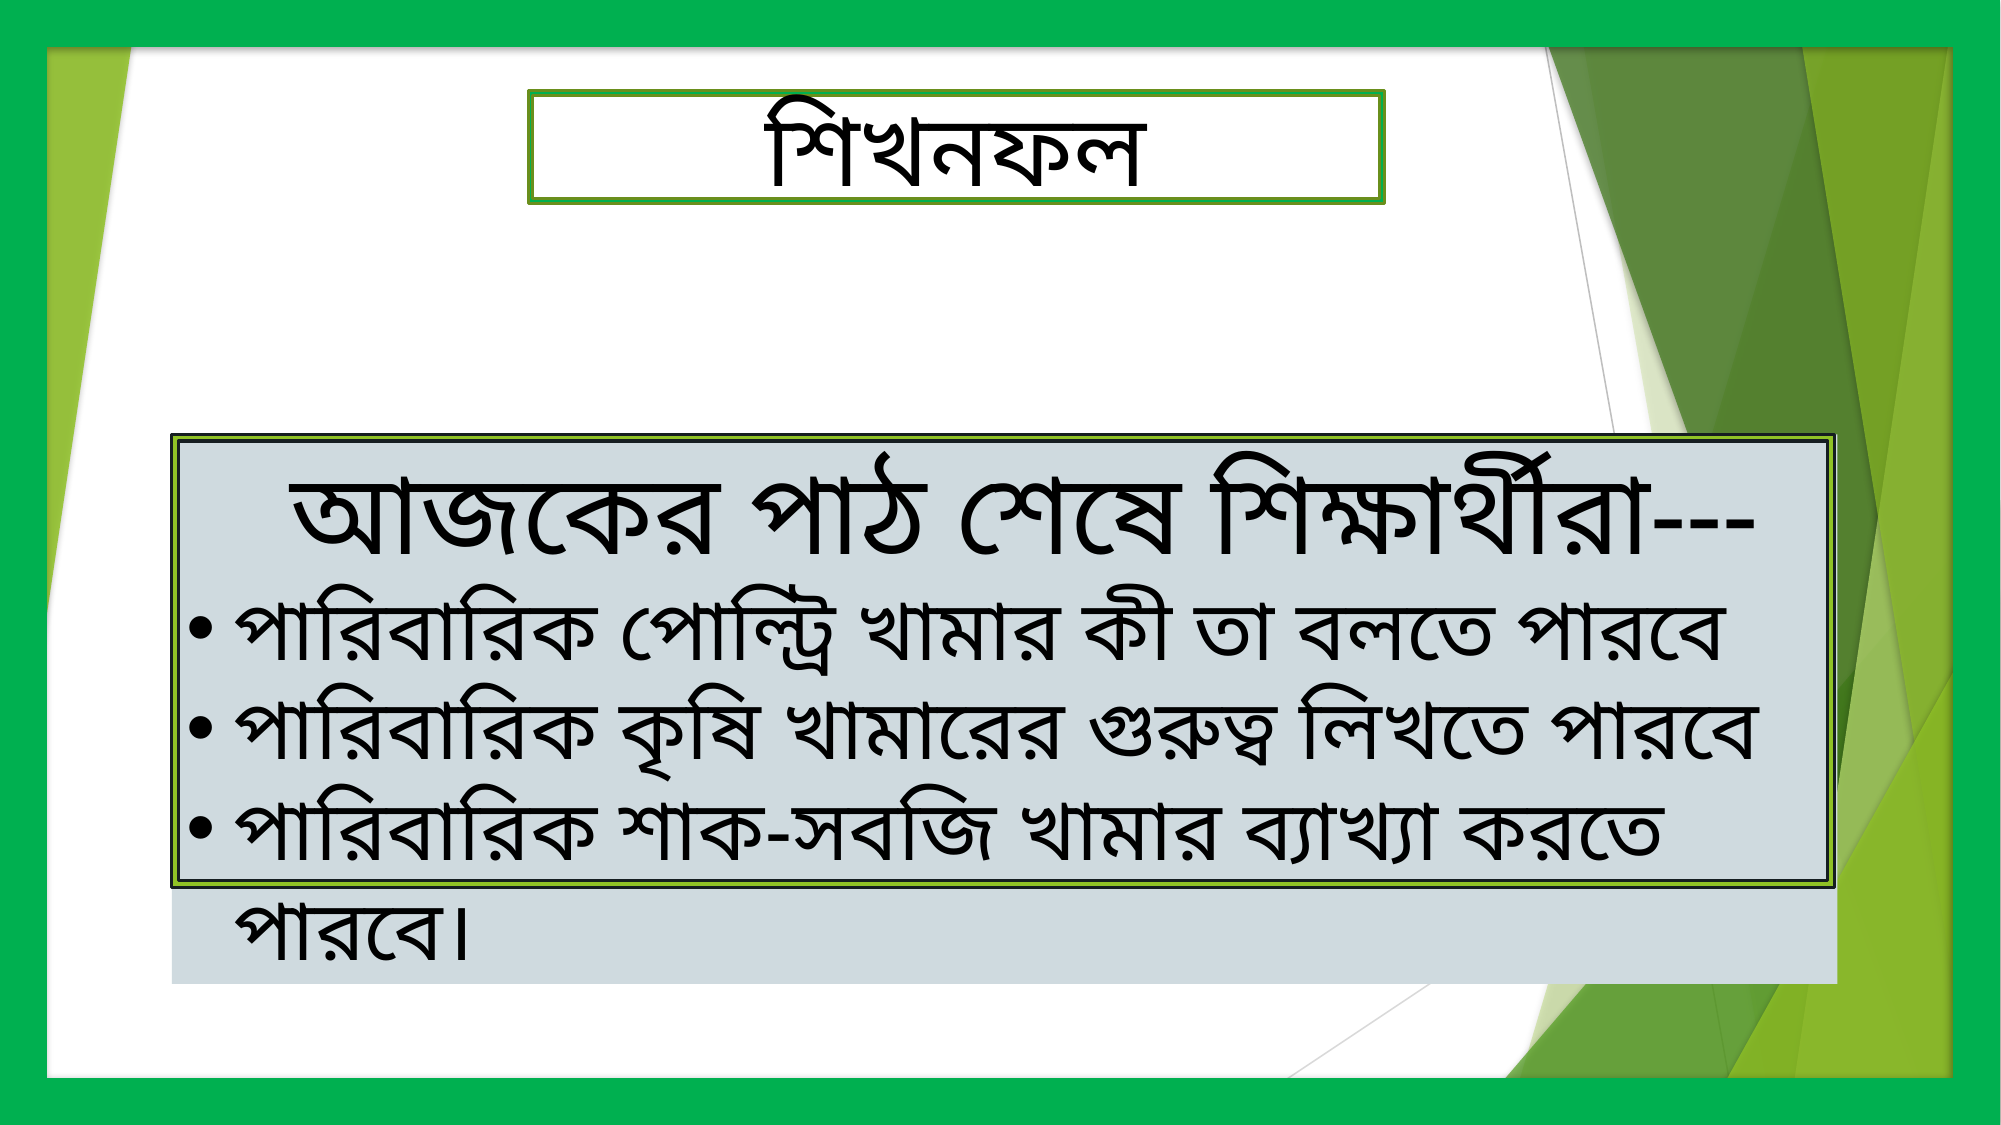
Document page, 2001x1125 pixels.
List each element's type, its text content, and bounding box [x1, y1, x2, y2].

text_box শিখনফল [527, 89, 1386, 205]
text_box [0, 0, 2000, 1125]
text_box [170, 433, 1836, 889]
text_box আজকের পাঠ শেষে শিক্ষার্থীরা--- পারিবারিক পোল্ট্রি খামার কী তা বলতে পারবে পারিবারিক কৃষি খামারের গুরুত্ব লিখতে পারবে পারিবারিক শাক-সবজি খামার ব্যাখ্যা করতে পারবে। [171, 434, 1838, 984]
